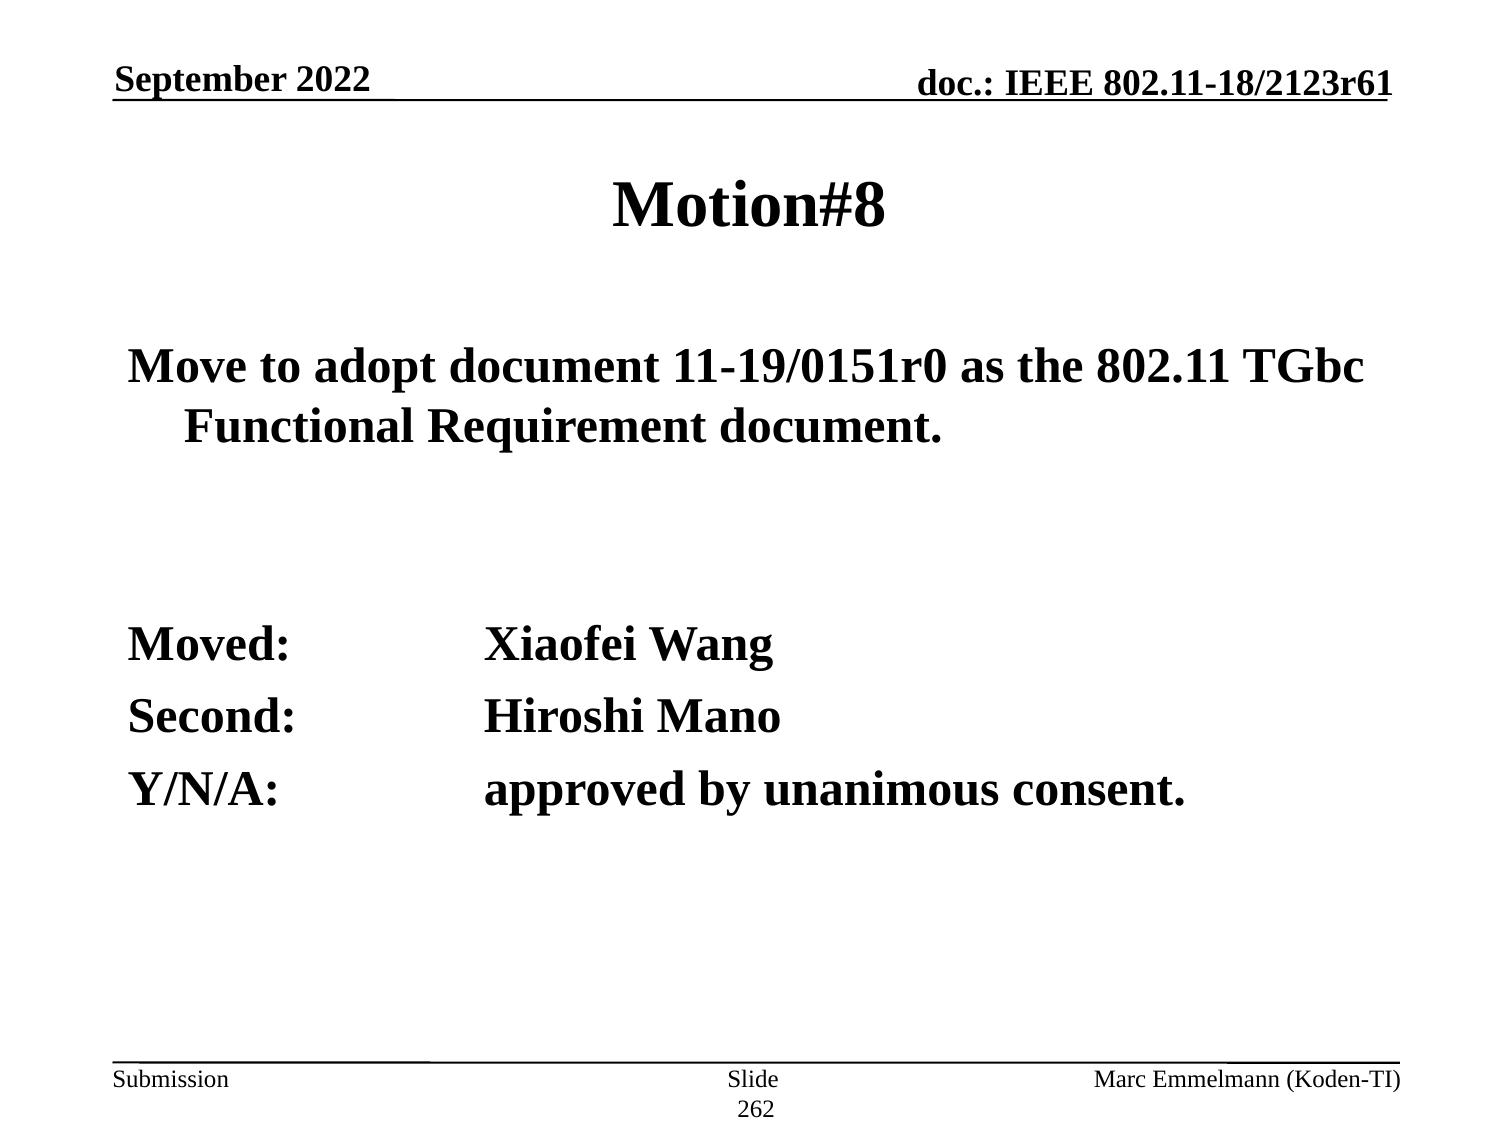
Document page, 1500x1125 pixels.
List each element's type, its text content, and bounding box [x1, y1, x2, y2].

footer Marc Emmelmann (Koden-TI) [878, 1061, 1402, 1093]
slide_number Slide 262 [712, 1061, 800, 1123]
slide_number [114, 54, 423, 100]
title Motion#8 [112, 112, 1388, 288]
list Move to adopt document 11-19/0151r0 as the 802.11 TGbc Functional Requirement document. Moved: Xiaofei Wang Second: Hiroshi Mano Y/N/A: approved by unanimous consent. [112, 324, 1388, 1000]
